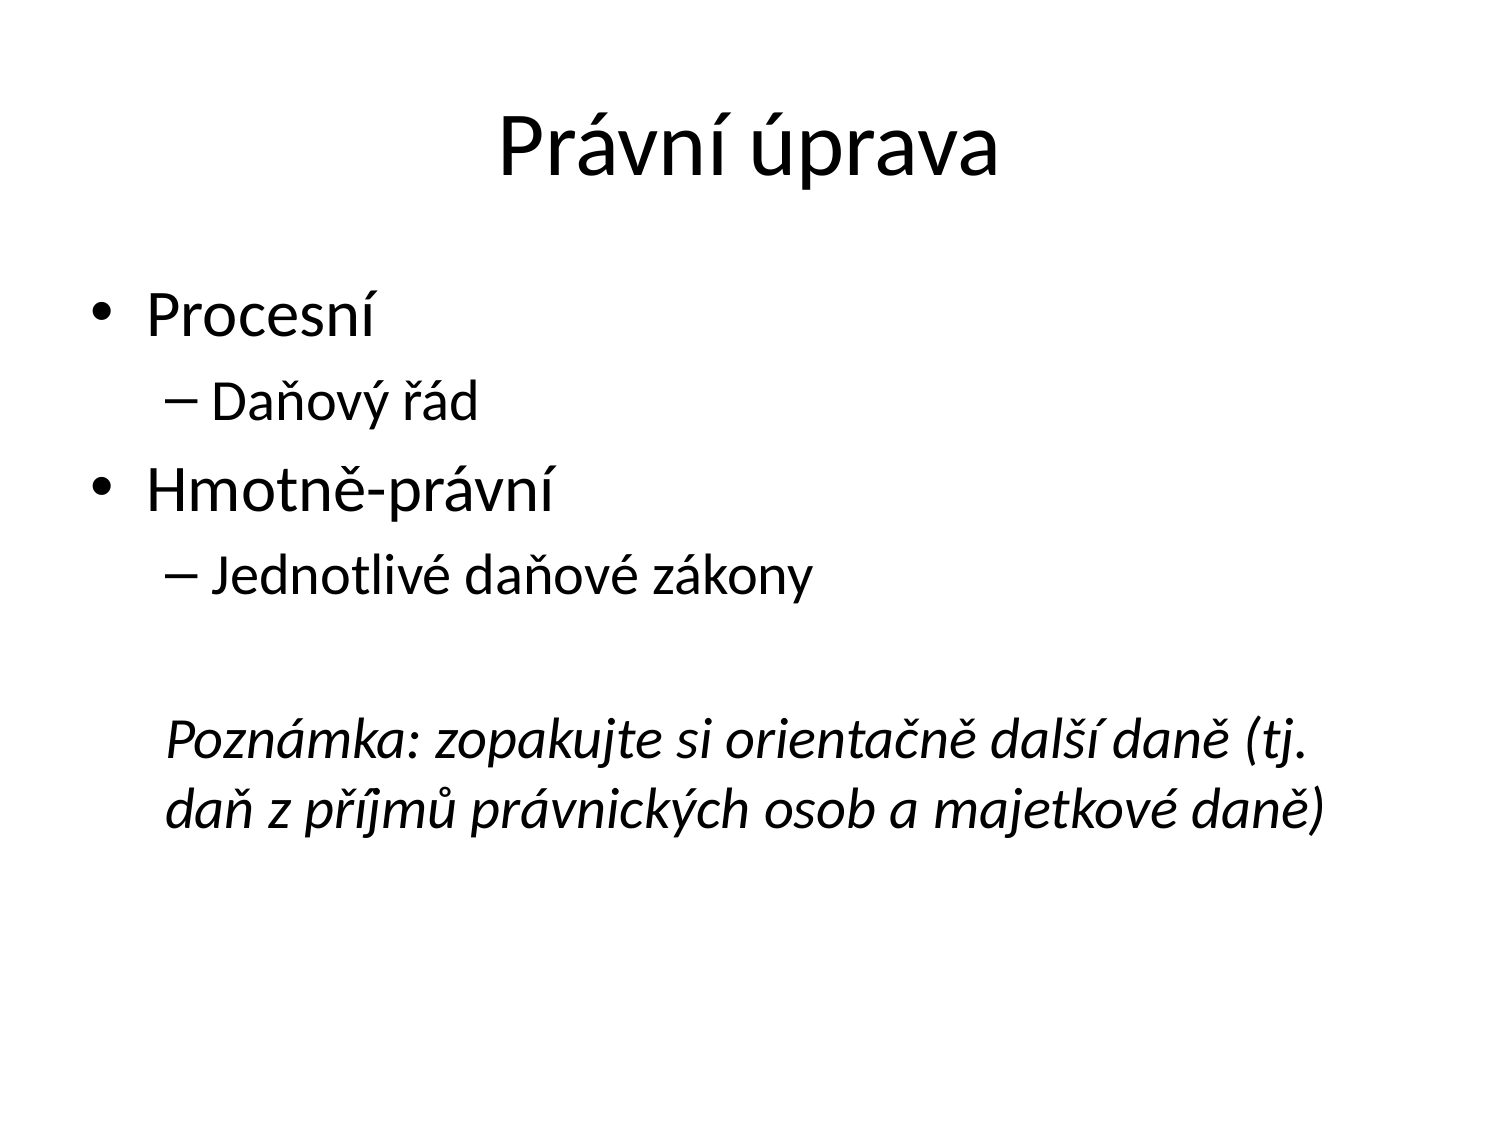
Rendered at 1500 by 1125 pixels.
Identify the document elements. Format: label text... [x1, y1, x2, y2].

list Procesní Daňový řád Hmotně-právní Jednotlivé daňové zákony Poznámka: zopakujte si orientačně další daně (tj. daň z příjmů právnických osob a majetkové daně) [75, 262, 1425, 1005]
title Právní úprava [75, 45, 1425, 233]
